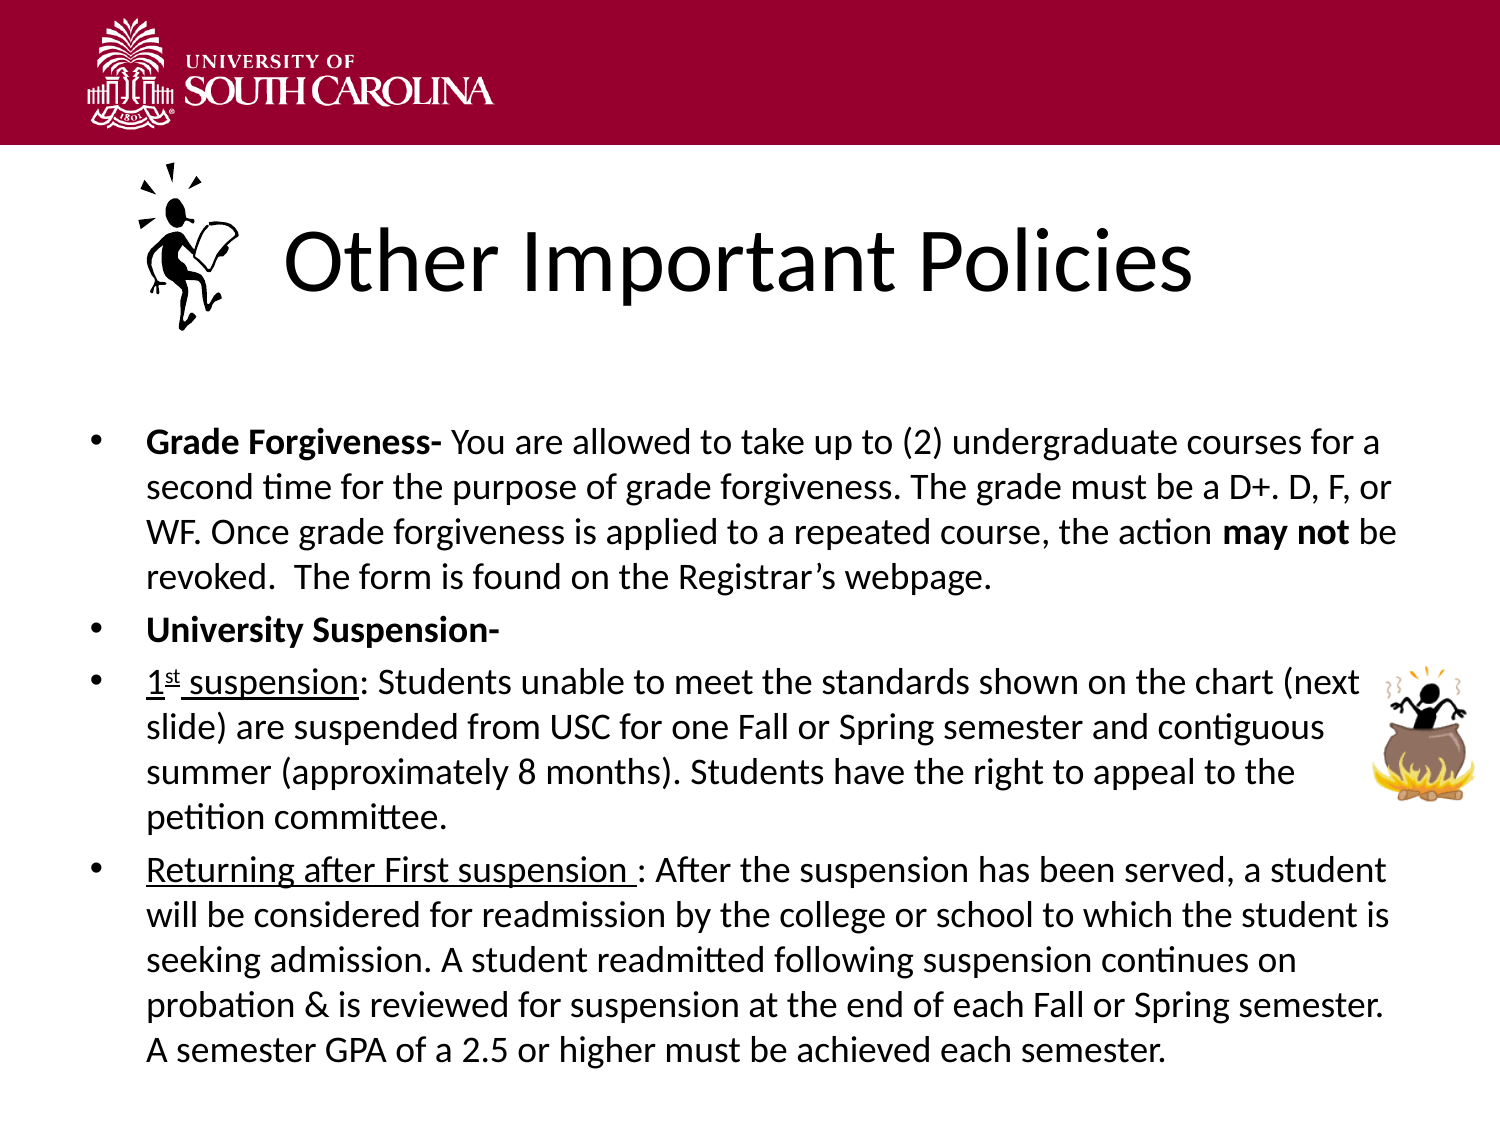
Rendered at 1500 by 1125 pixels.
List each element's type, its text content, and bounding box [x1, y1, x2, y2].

picture [1372, 664, 1478, 804]
picture [137, 162, 239, 331]
title Other Important Policies [75, 192, 1425, 380]
picture [0, 0, 1500, 145]
list Grade Forgiveness- You are allowed to take up to (2) undergraduate courses for a second time for the purpose of grade forgiveness. The grade must be a D+. D, F, or WF. Once grade forgiveness is applied to a repeated course, the action may not be revoked. The form is found on the Registrar’s webpage. University Suspension- 1st suspension: Students unable to meet the standards shown on the chart (next slide) are suspended from USC for one Fall or Spring semester and contiguous summer (approximately 8 months). Students have the right to appeal to the petition committee. Returning after First suspension : After the suspension has been served, a student will be considered for readmission by the college or school to which the student is seeking admission. A student readmitted following suspension continues on probation & is reviewed for suspension at the end of each Fall or Spring semester. A semester GPA of a 2.5 or higher must be achieved each semester. [75, 409, 1425, 1059]
